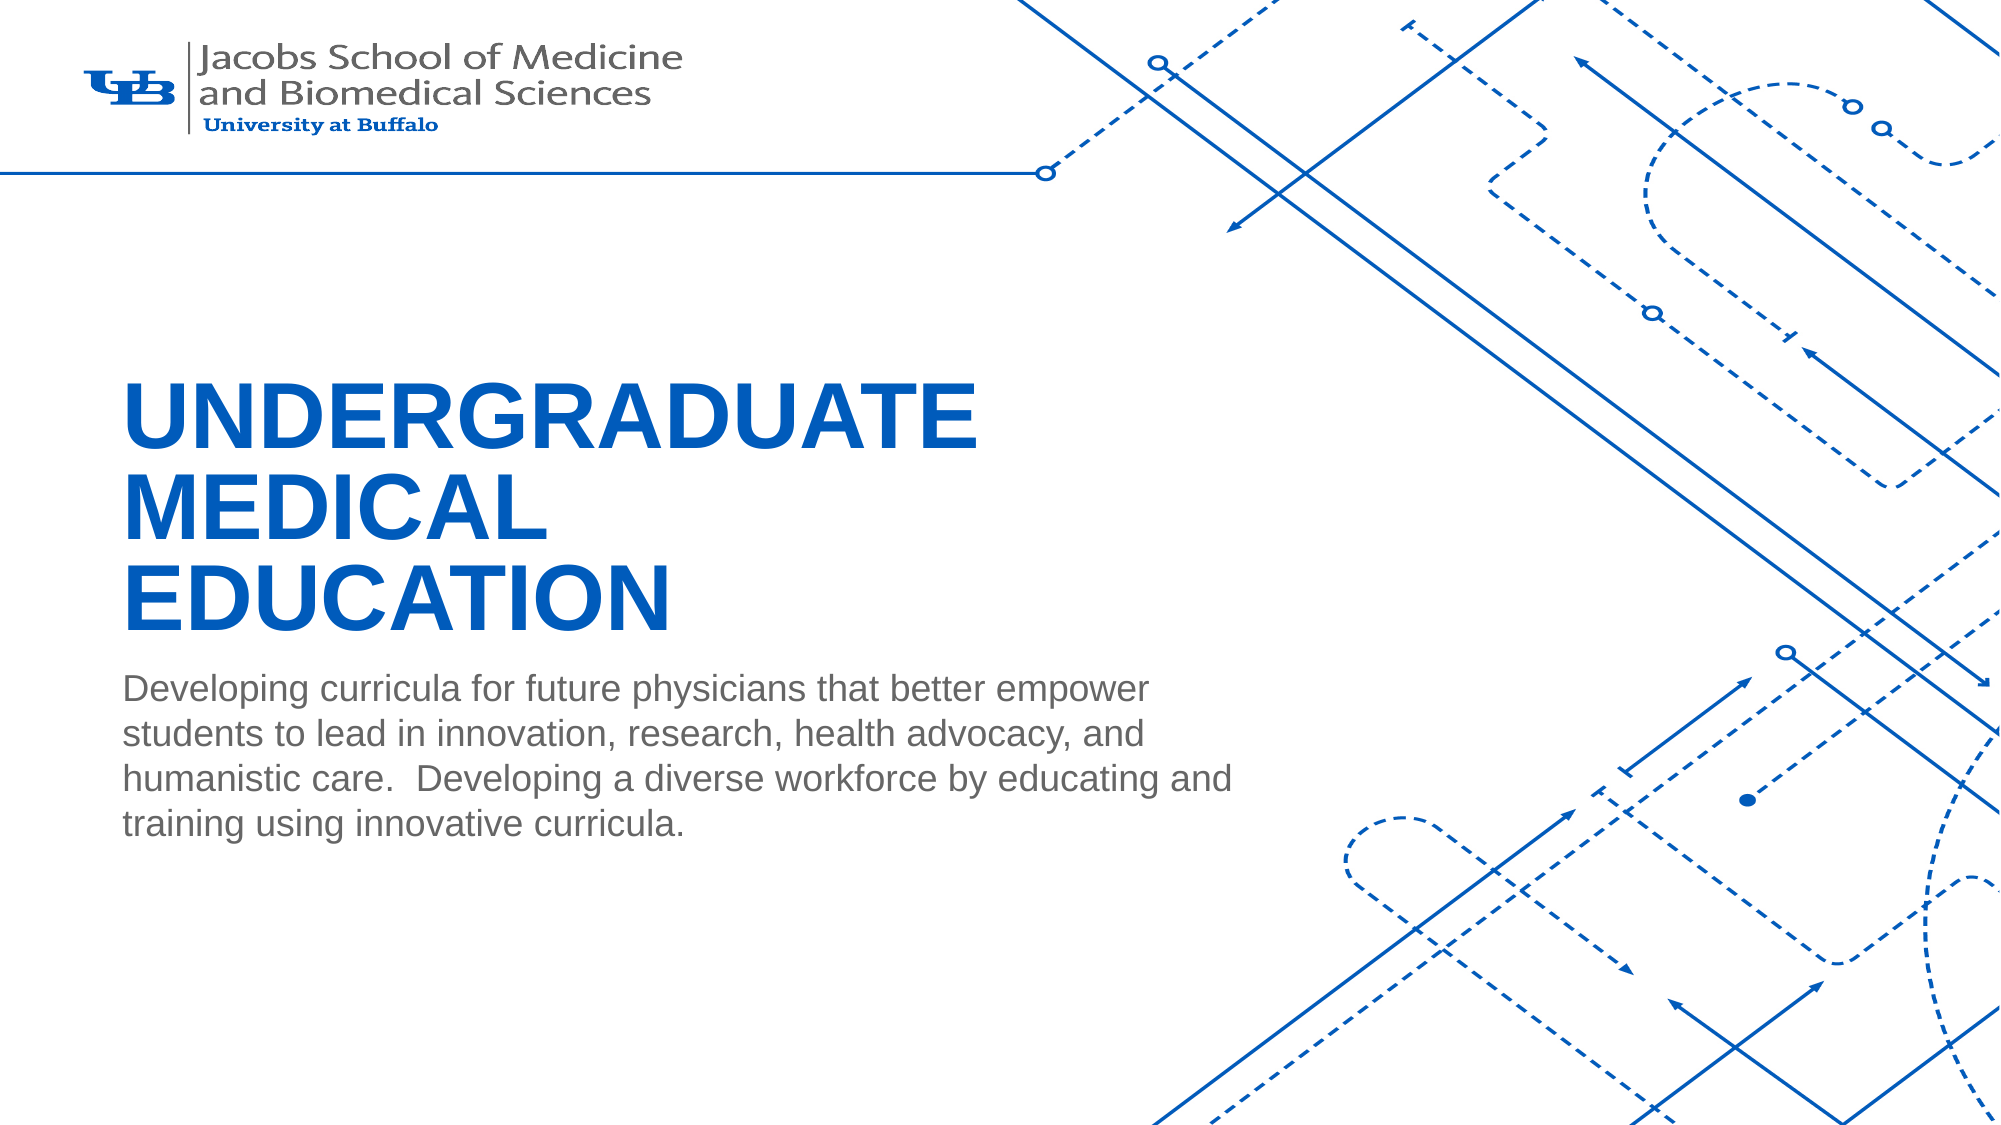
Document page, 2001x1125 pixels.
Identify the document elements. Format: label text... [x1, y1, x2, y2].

title Undergraduate Medical Education [122, 264, 1000, 656]
picture [0, 0, 2000, 1125]
text_box Developing curricula for future physicians that better empower students to lead in innovation, research, health advocacy, and humanistic care. Developing a diverse workforce by educating and training using innovative curricula. [107, 656, 1277, 851]
